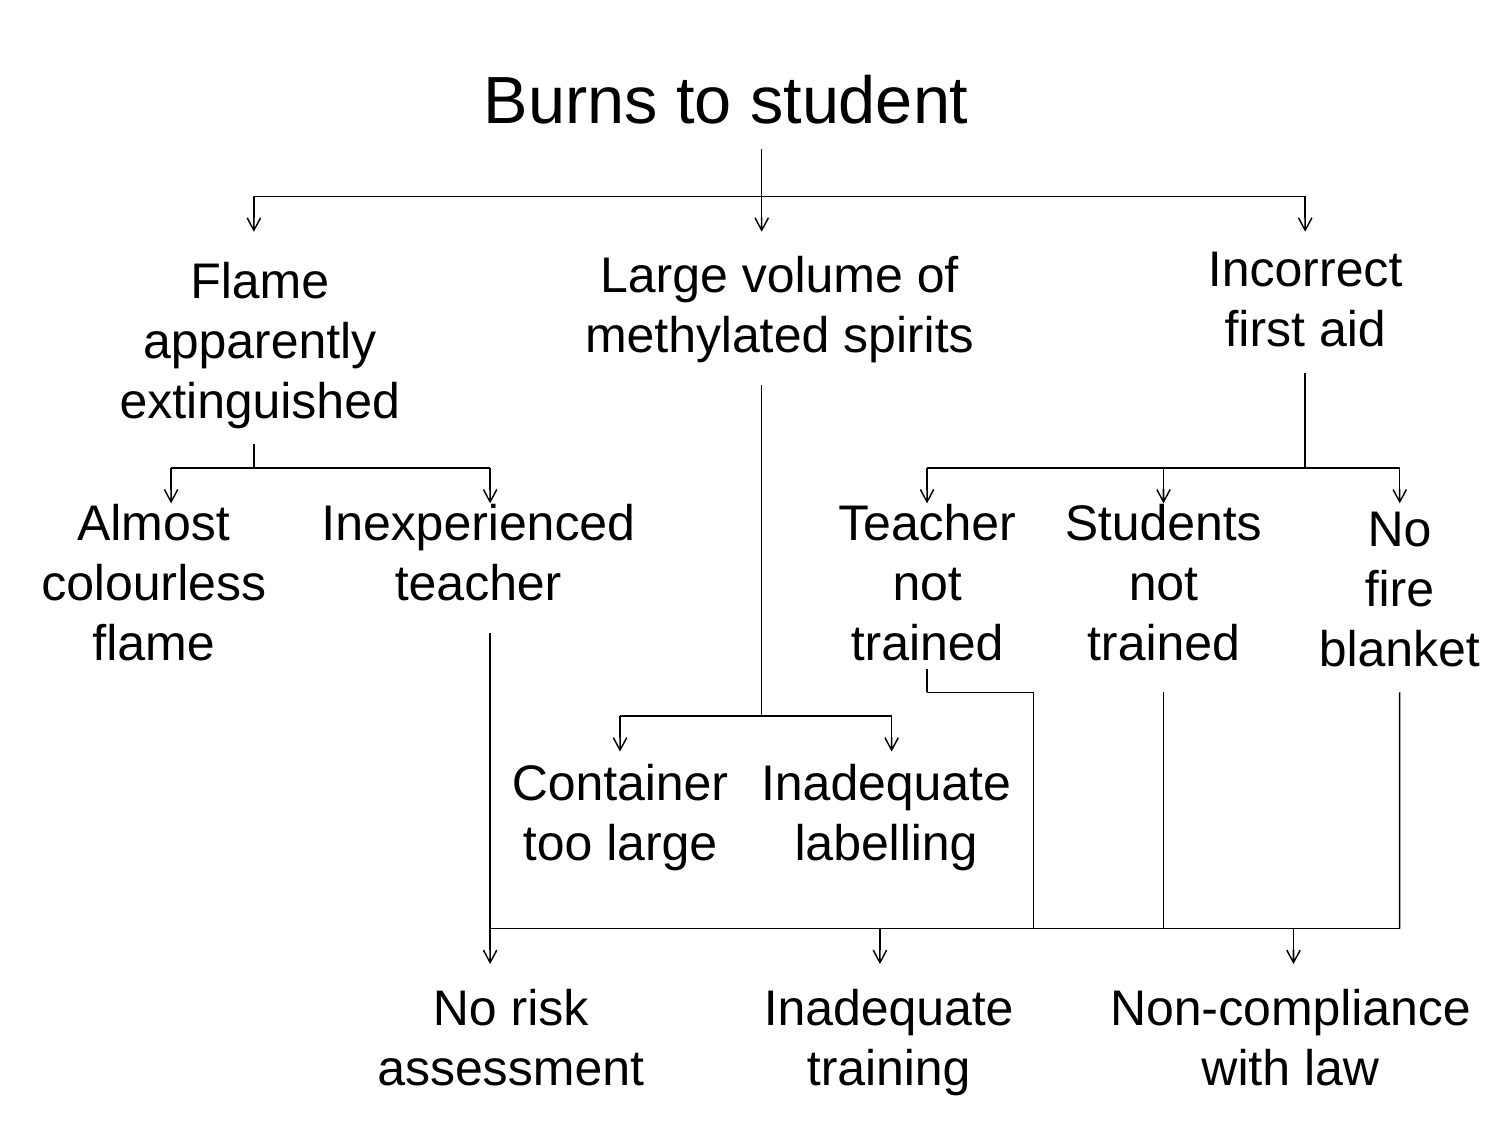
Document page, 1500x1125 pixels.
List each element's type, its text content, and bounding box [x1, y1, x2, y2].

text_box Non-compliance with law [1099, 976, 1500, 1094]
text_box No fire blanket [1299, 479, 1500, 693]
text_box Inexperienced teacher [301, 491, 656, 610]
text_box Students not trained [1045, 479, 1282, 681]
text_box Container too large [495, 751, 738, 870]
text_box Almost colourless flame [17, 503, 290, 657]
text_box Large volume of methylated spirits [490, 243, 1069, 362]
text_box Incorrect first aid [1151, 243, 1459, 350]
title Burns to student [372, 54, 1081, 140]
text_box Inadequate training [679, 976, 1099, 1094]
text_box No risk assessment [301, 976, 679, 1094]
text_box Inadequate labelling [738, 751, 1029, 870]
text_box Teacher not trained [809, 479, 1045, 681]
text_box Flame apparently extinguished [53, 243, 467, 433]
